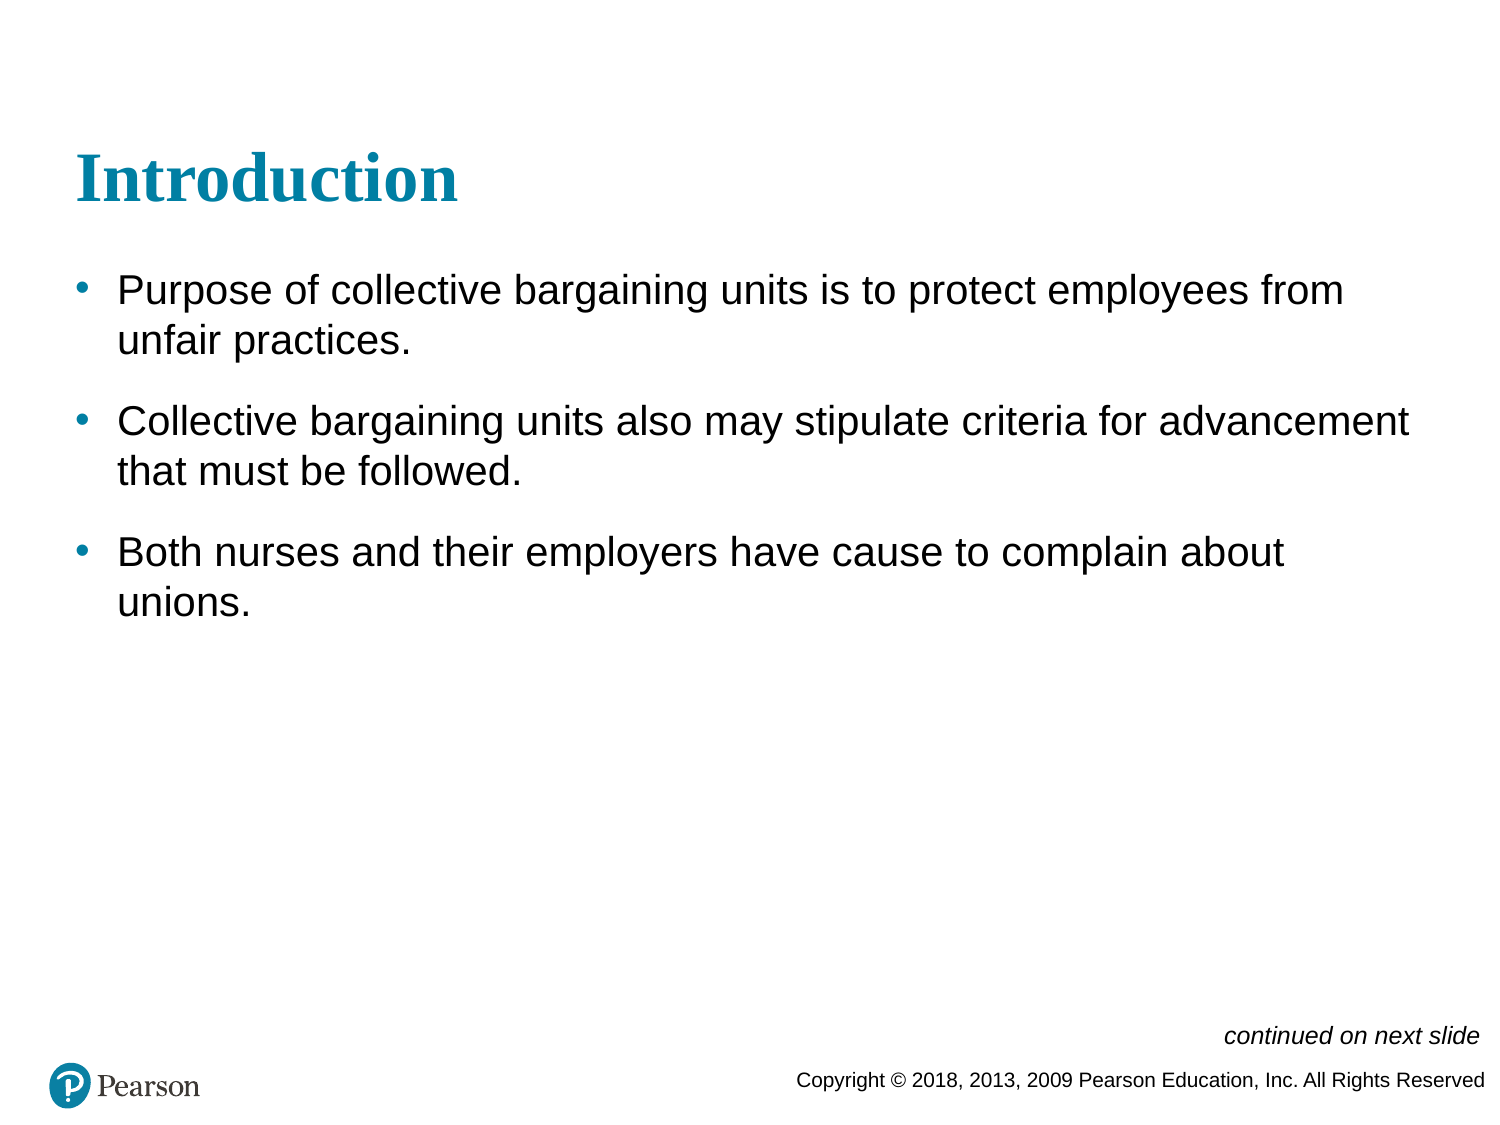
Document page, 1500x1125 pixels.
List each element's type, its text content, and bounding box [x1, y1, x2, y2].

title Introduction [75, 35, 1425, 216]
text_box continued on next slide [1209, 1012, 1496, 1058]
list Purpose of collective bargaining units is to protect employees from unfair practices. Collective bargaining units also may stipulate criteria for advancement that must be followed. Both nurses and their employers have cause to complain about unions. [75, 262, 1425, 1005]
